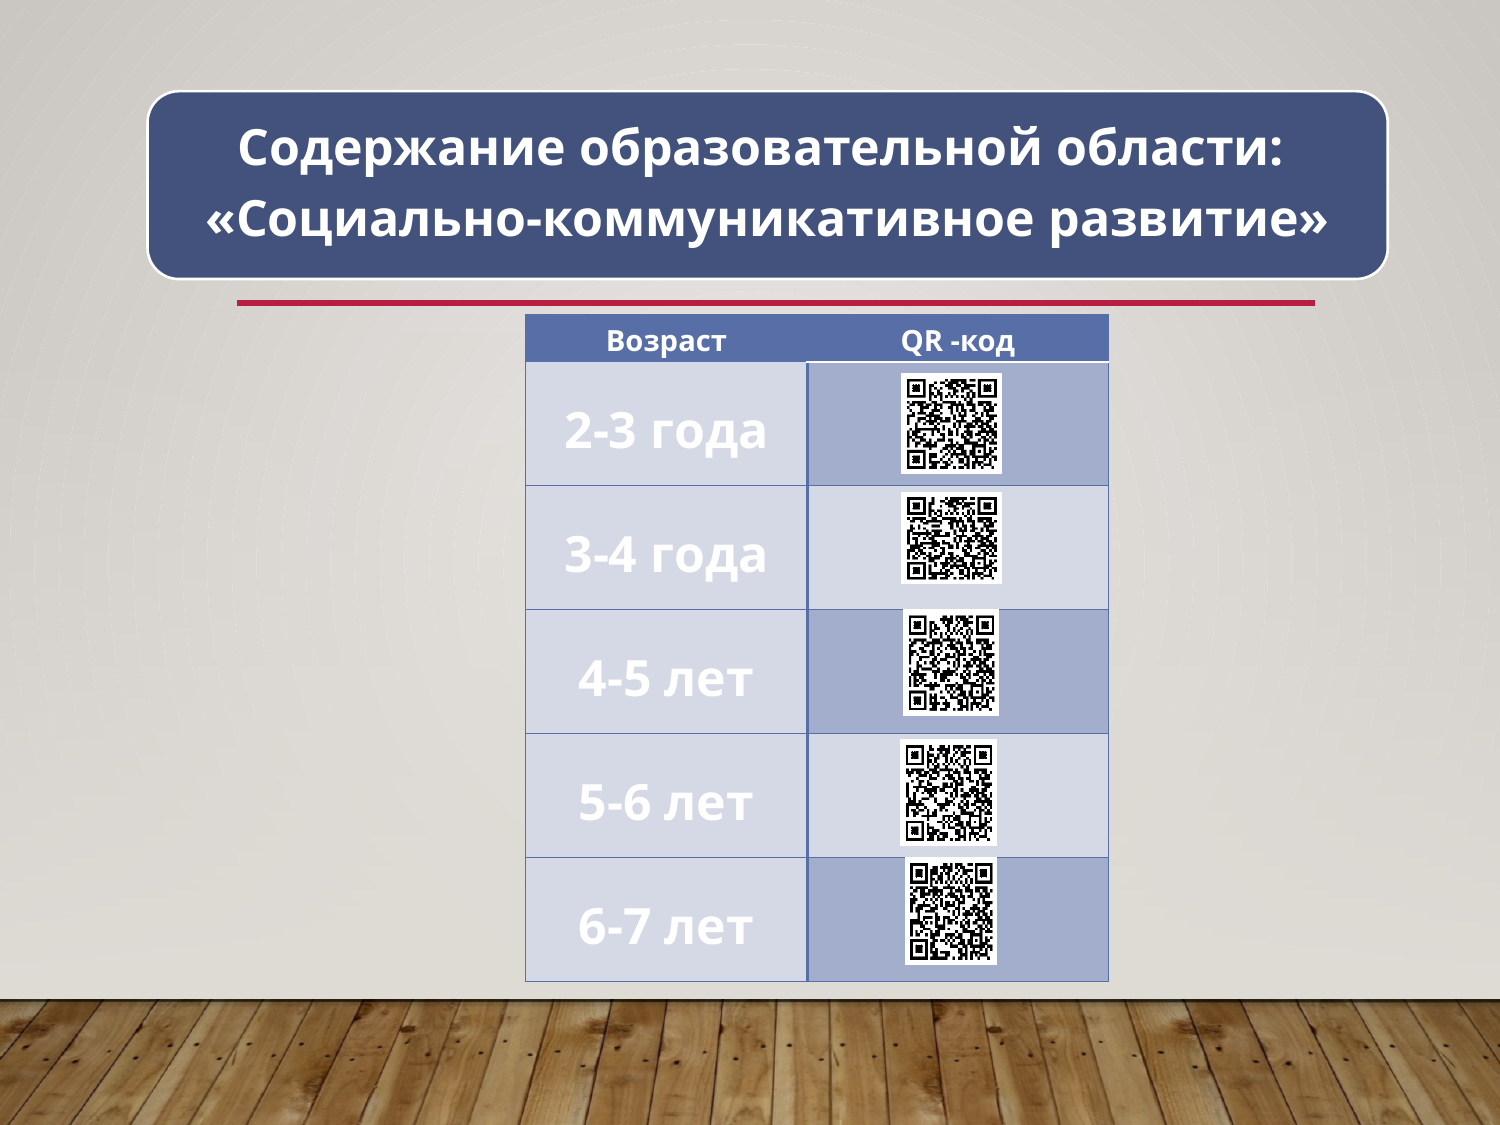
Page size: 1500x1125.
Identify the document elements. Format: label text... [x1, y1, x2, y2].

table_header Возраст [526, 315, 806, 361]
table_cell 6-7 лет [526, 858, 806, 981]
table_cell 5-6 лет [526, 734, 806, 857]
picture [901, 373, 1003, 474]
table_cell [809, 858, 1108, 981]
picture [901, 492, 1003, 585]
table_cell 4-5 лет [526, 610, 806, 733]
picture [899, 739, 997, 847]
table_cell [809, 486, 1108, 609]
picture [905, 857, 997, 965]
table_cell 3-4 года [526, 486, 806, 609]
picture [902, 609, 999, 717]
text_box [147, 90, 1389, 280]
table_header QR -код [809, 315, 1108, 361]
table_cell [809, 363, 1108, 485]
table_cell [809, 610, 1108, 733]
table_cell [809, 734, 1108, 857]
table_cell 2-3 года [526, 362, 806, 485]
picture [0, 999, 1500, 1125]
